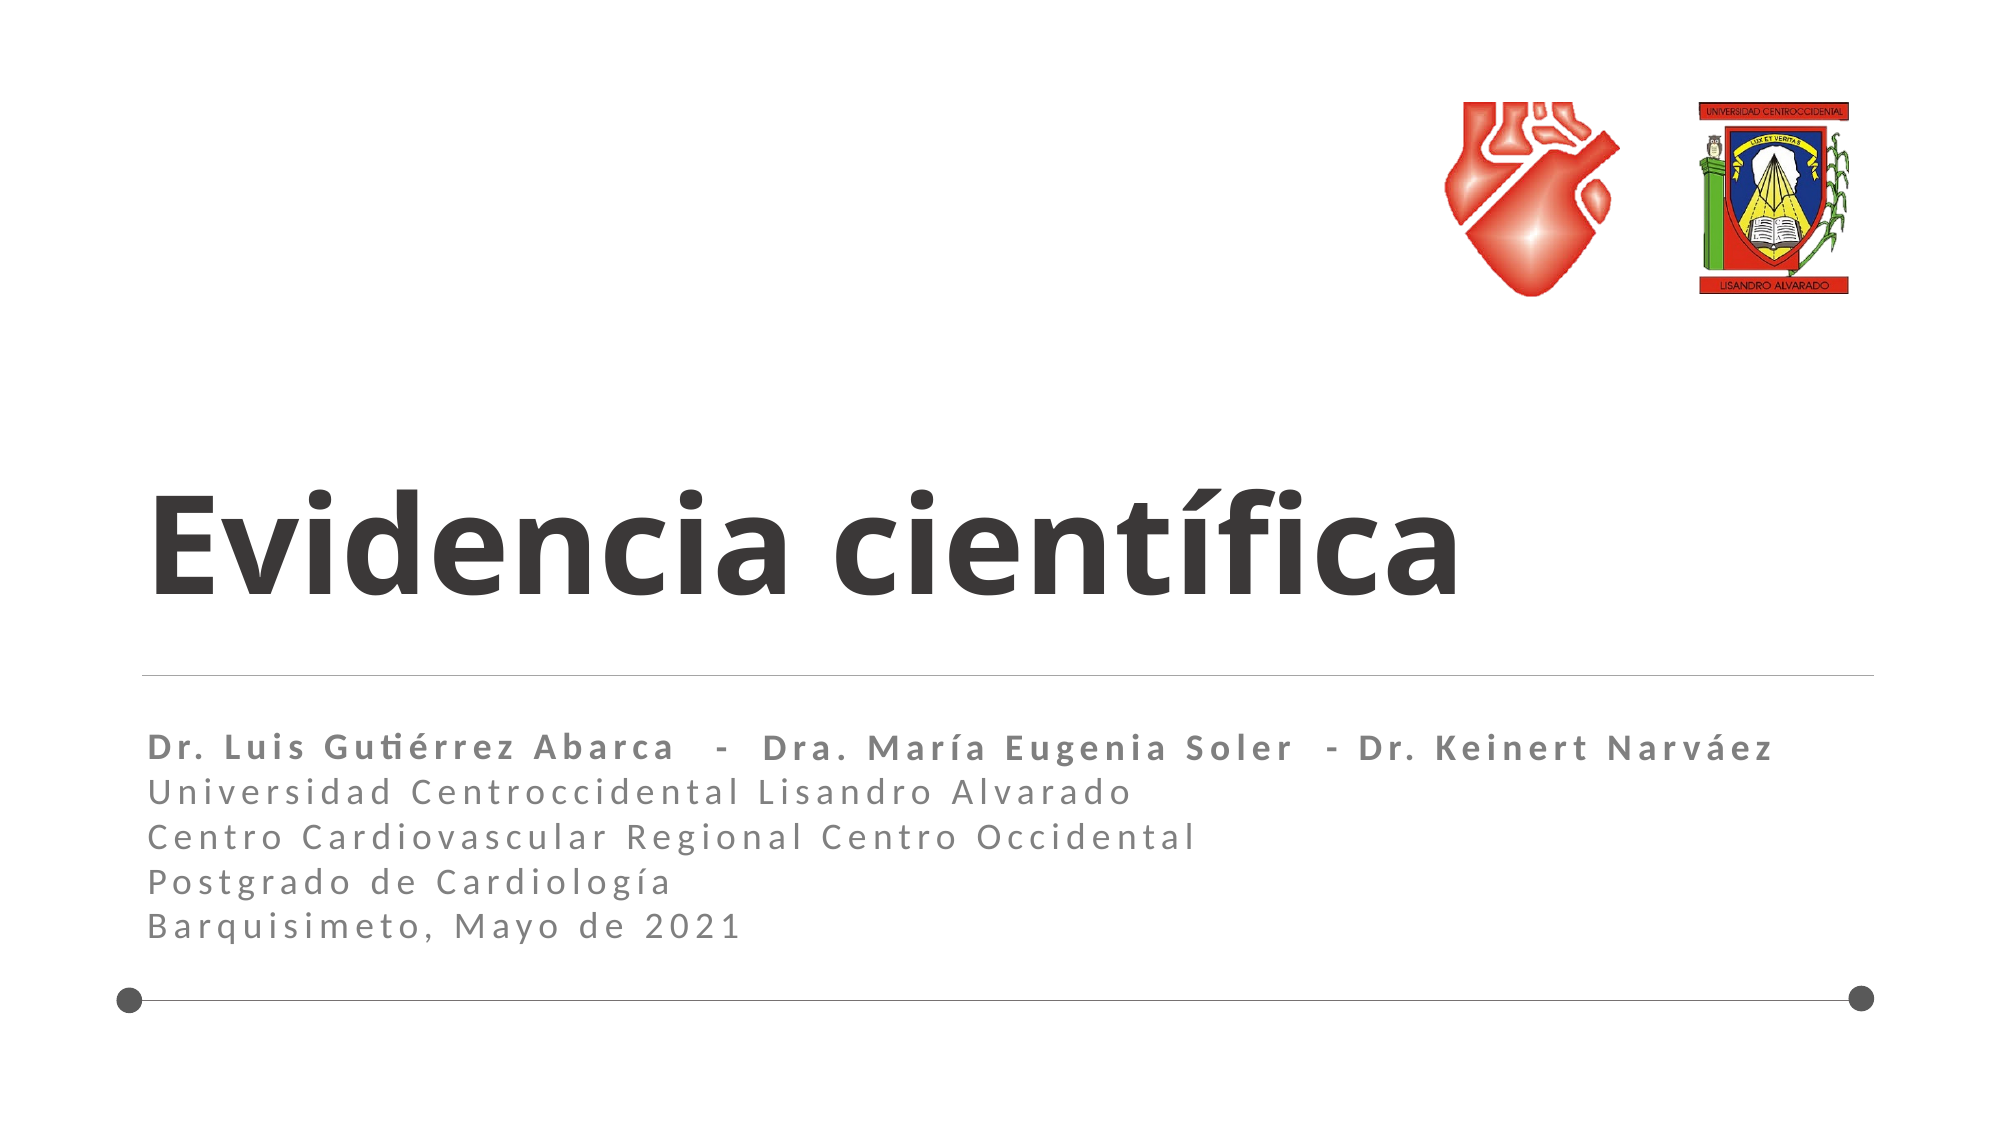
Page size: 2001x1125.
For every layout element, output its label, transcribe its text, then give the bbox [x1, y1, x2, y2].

picture [1444, 102, 1620, 297]
text_box Barquisimeto, Mayo de 2021 [132, 893, 1027, 954]
title Evidencia científica [129, 312, 1855, 682]
picture [1691, 102, 1849, 294]
text_box - Dra. María Eugenia Soler - Dr. Keinert Narváez [701, 715, 1904, 776]
